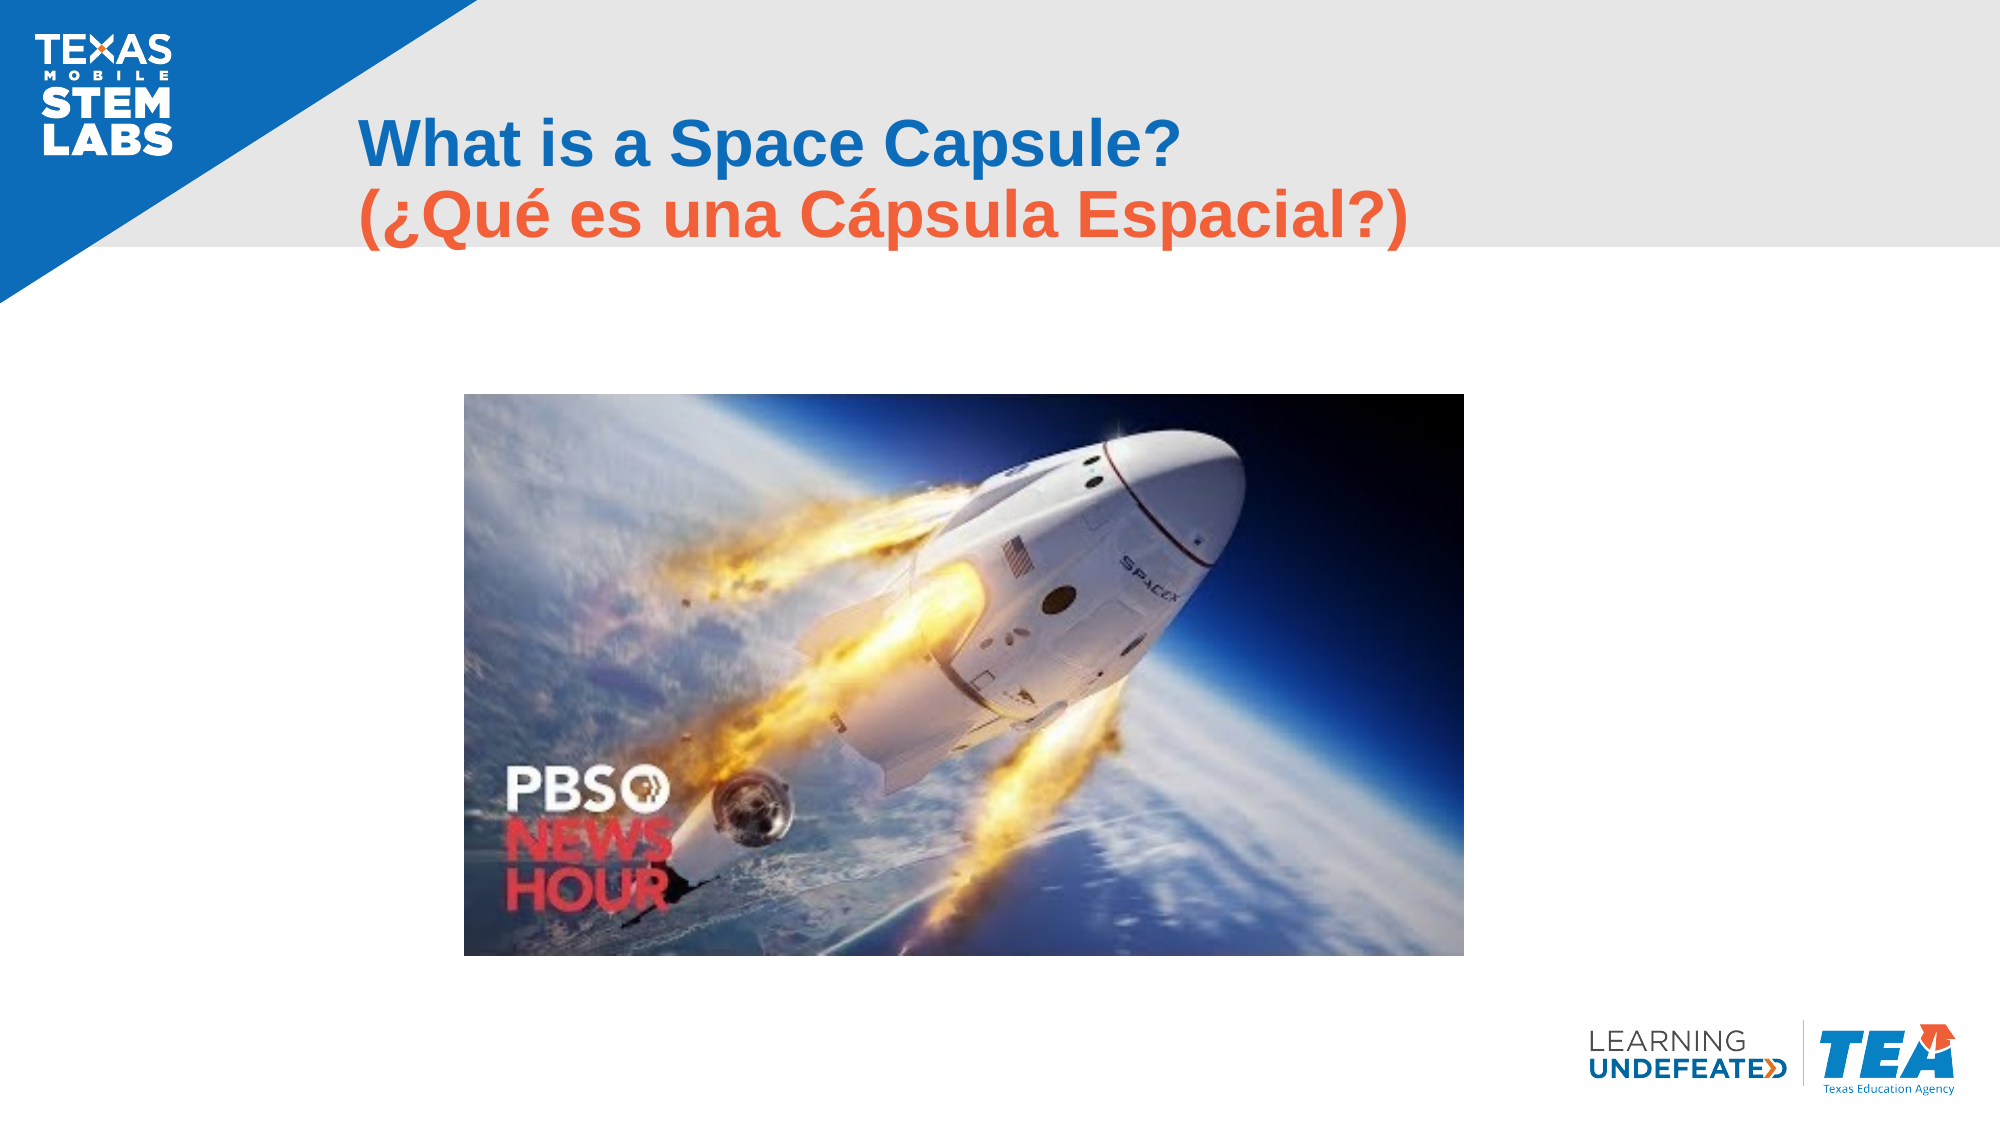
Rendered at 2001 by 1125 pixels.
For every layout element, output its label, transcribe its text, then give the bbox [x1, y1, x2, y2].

picture [1590, 1020, 1957, 1096]
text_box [463, 393, 1464, 957]
title What is a Space Capsule? (¿Qué es una Cápsula Espacial?) [343, 71, 1799, 290]
picture [35, 34, 173, 160]
